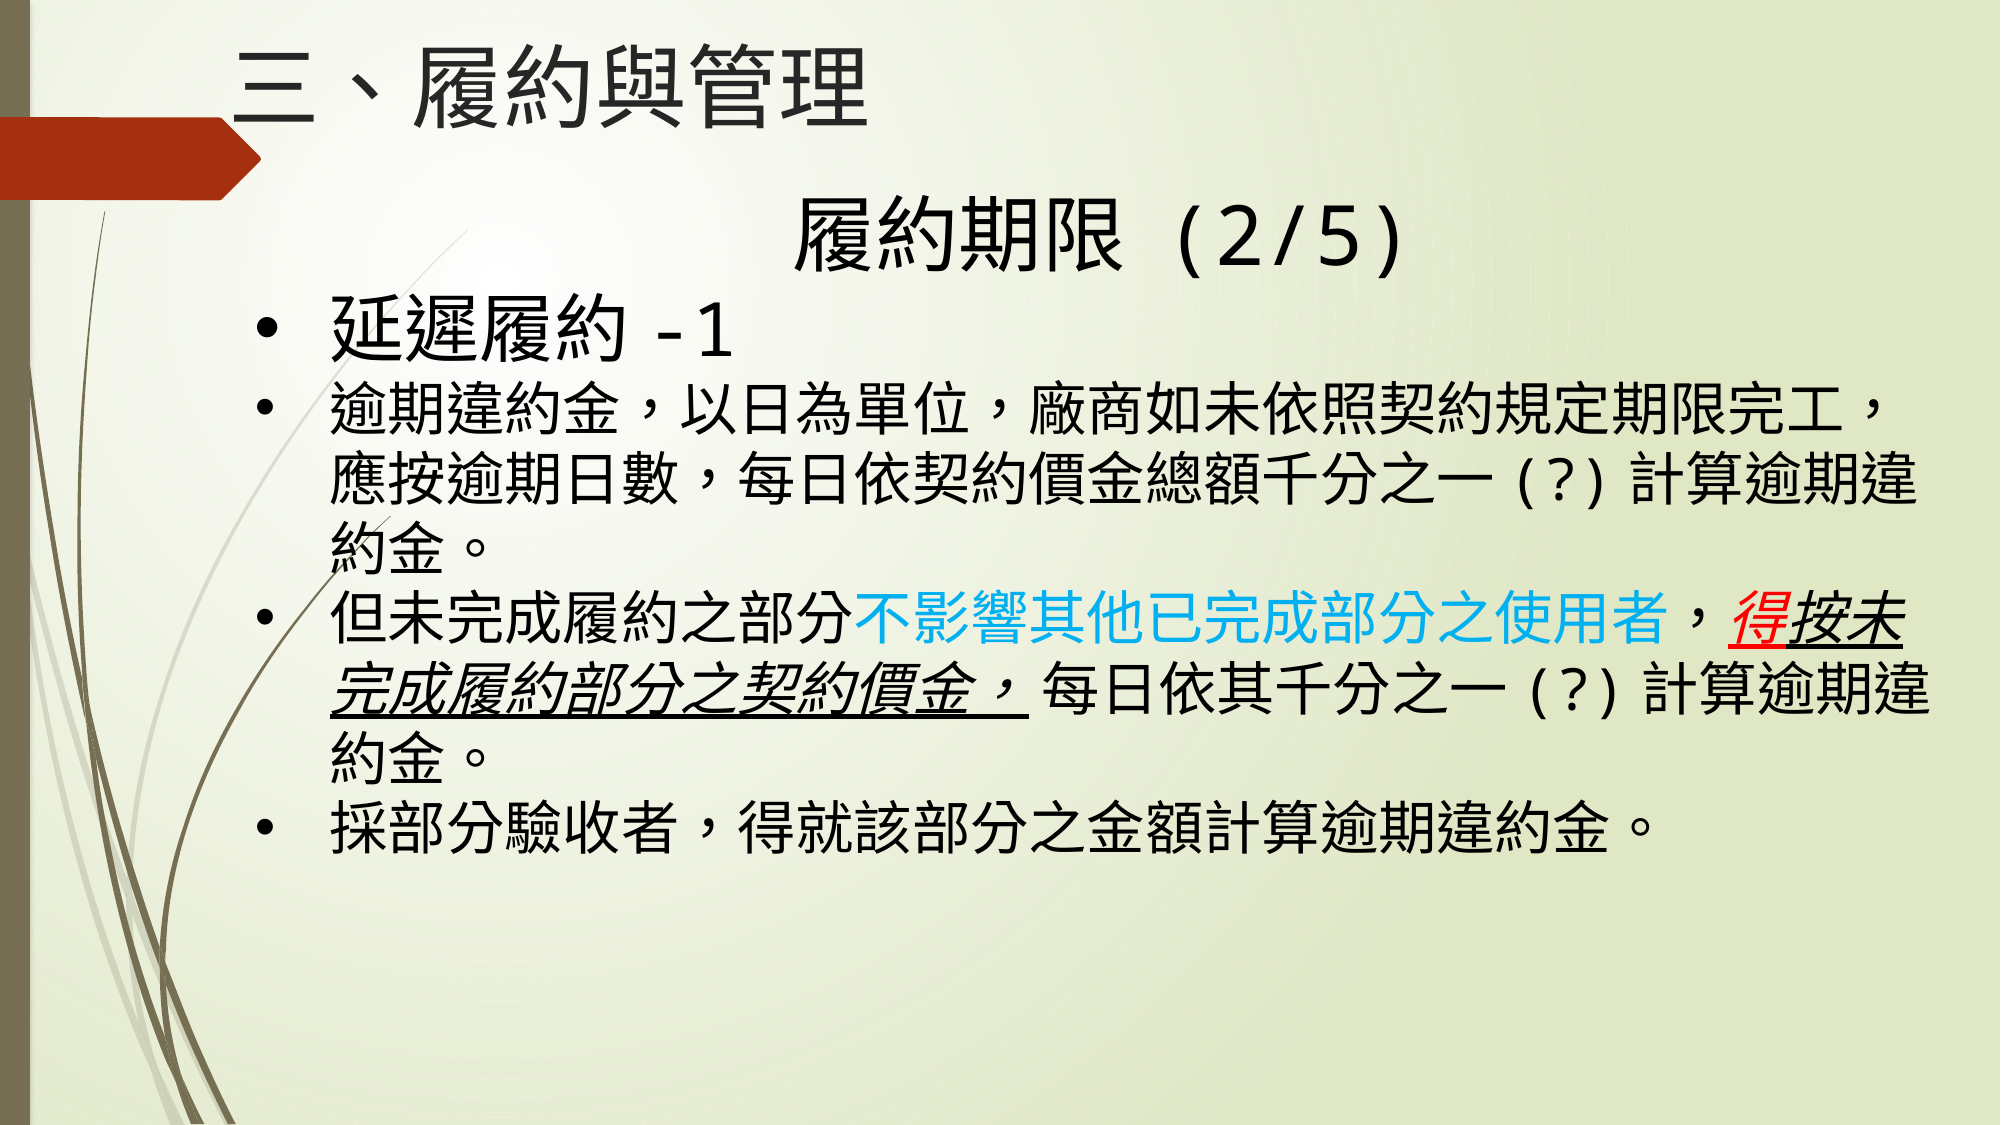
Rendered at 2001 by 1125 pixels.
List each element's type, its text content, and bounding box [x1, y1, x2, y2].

title 三、履約與管理 [213, 22, 1676, 233]
text_box 履約期限 (2/5) 延遲履約-1 逾期違約金，以日為單位，廠商如未依照契約規定期限完工，應按逾期日數，每日依契約價金總額千分之一(?)計算逾期違約金。 但未完成履約之部分不影響其他已完成部分之使用者，得按未完成履約部分之契約價金， 每日依其千分之一(?)計算逾期違約金。 採部分驗收者，得就該部分之金額計算逾期違約金。 [240, 174, 1967, 869]
